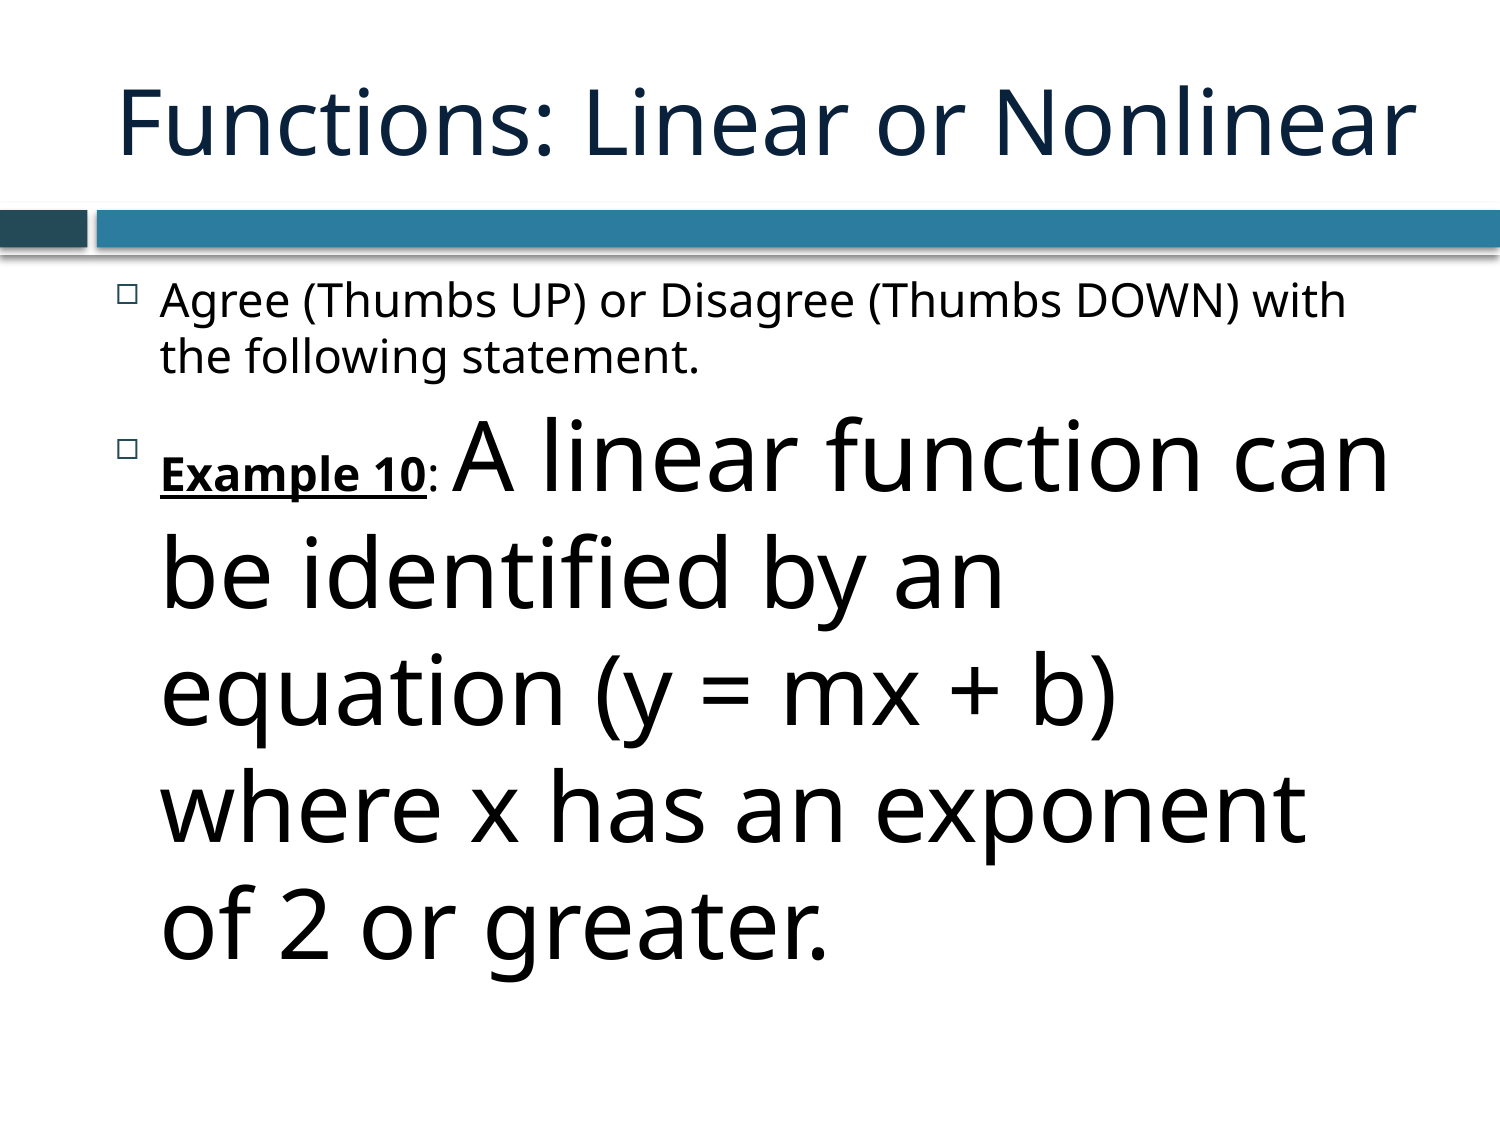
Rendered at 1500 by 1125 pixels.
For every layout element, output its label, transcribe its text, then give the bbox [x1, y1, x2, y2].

title Functions: Linear or Nonlinear [100, 37, 1438, 200]
list Agree (Thumbs UP) or Disagree (Thumbs DOWN) with the following statement. Example 10: A linear function can be identified by an equation (y = mx + b) where x has an exponent of 2 or greater. [100, 262, 1438, 1000]
